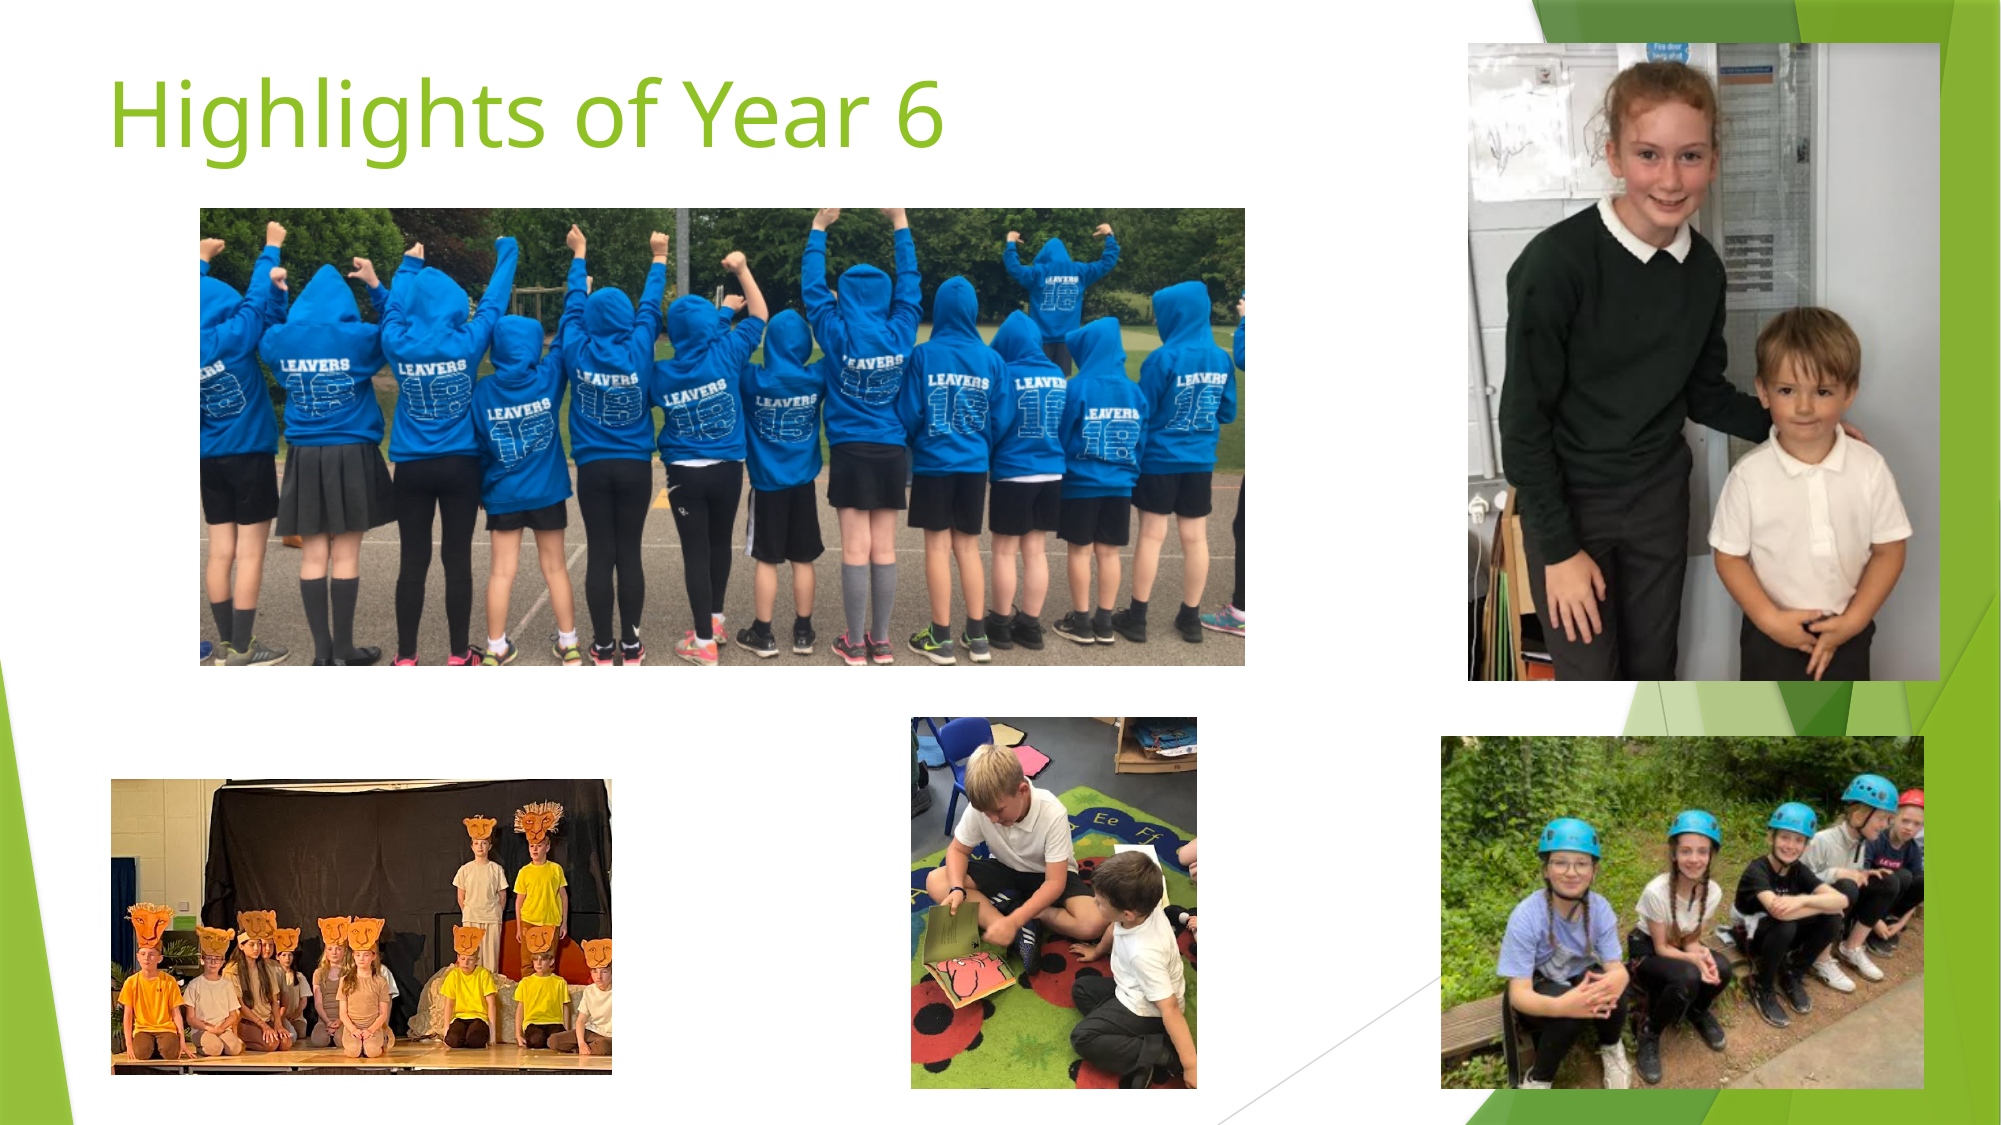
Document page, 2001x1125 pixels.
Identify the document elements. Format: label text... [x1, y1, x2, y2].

picture [199, 208, 1246, 667]
picture [1468, 42, 1940, 681]
picture [110, 778, 612, 1075]
title Highlights of Year 6 [91, 48, 1463, 266]
picture [910, 717, 1198, 1089]
picture [1441, 736, 1925, 1089]
